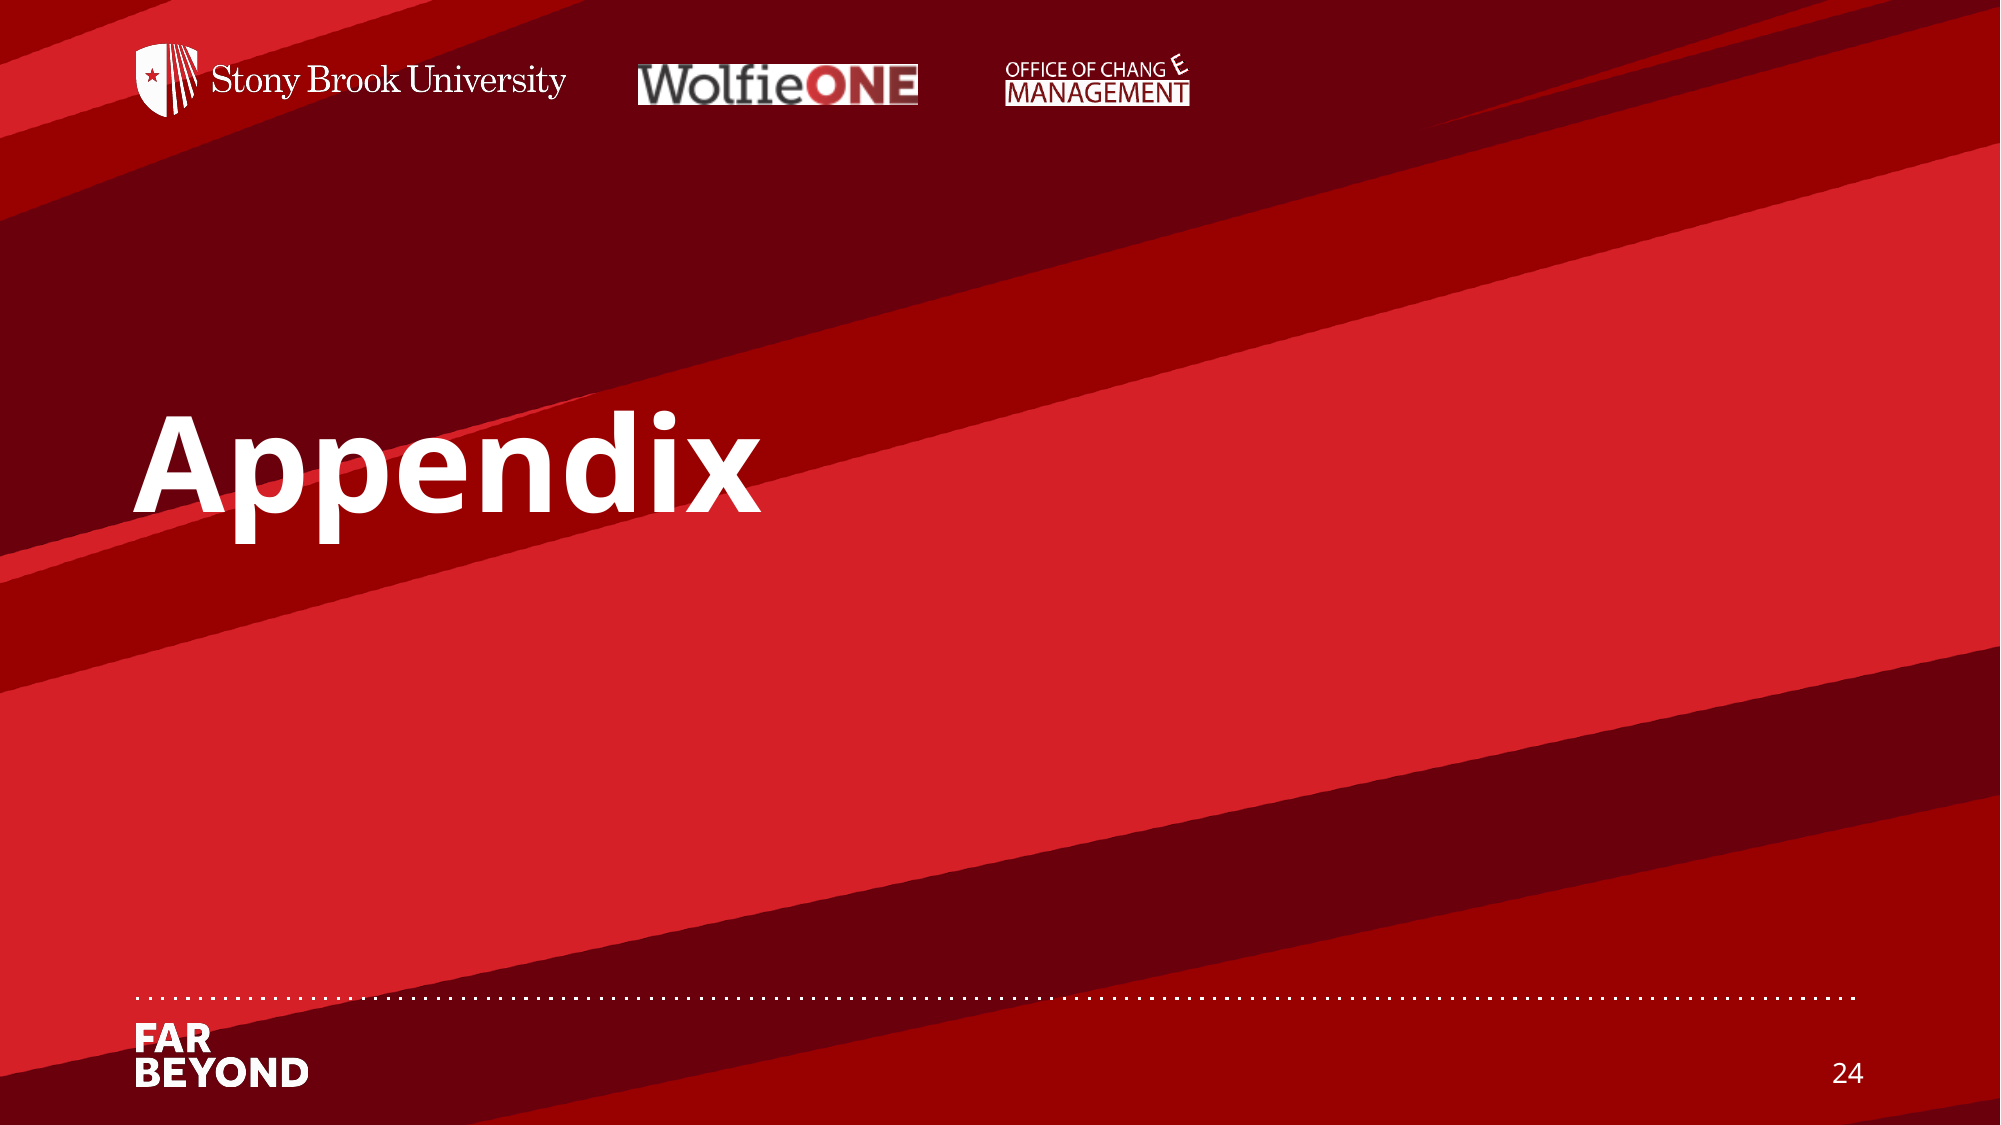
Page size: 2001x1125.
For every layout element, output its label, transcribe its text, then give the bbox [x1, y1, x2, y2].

picture [0, 0, 2000, 1125]
title Appendix [113, 239, 1839, 776]
